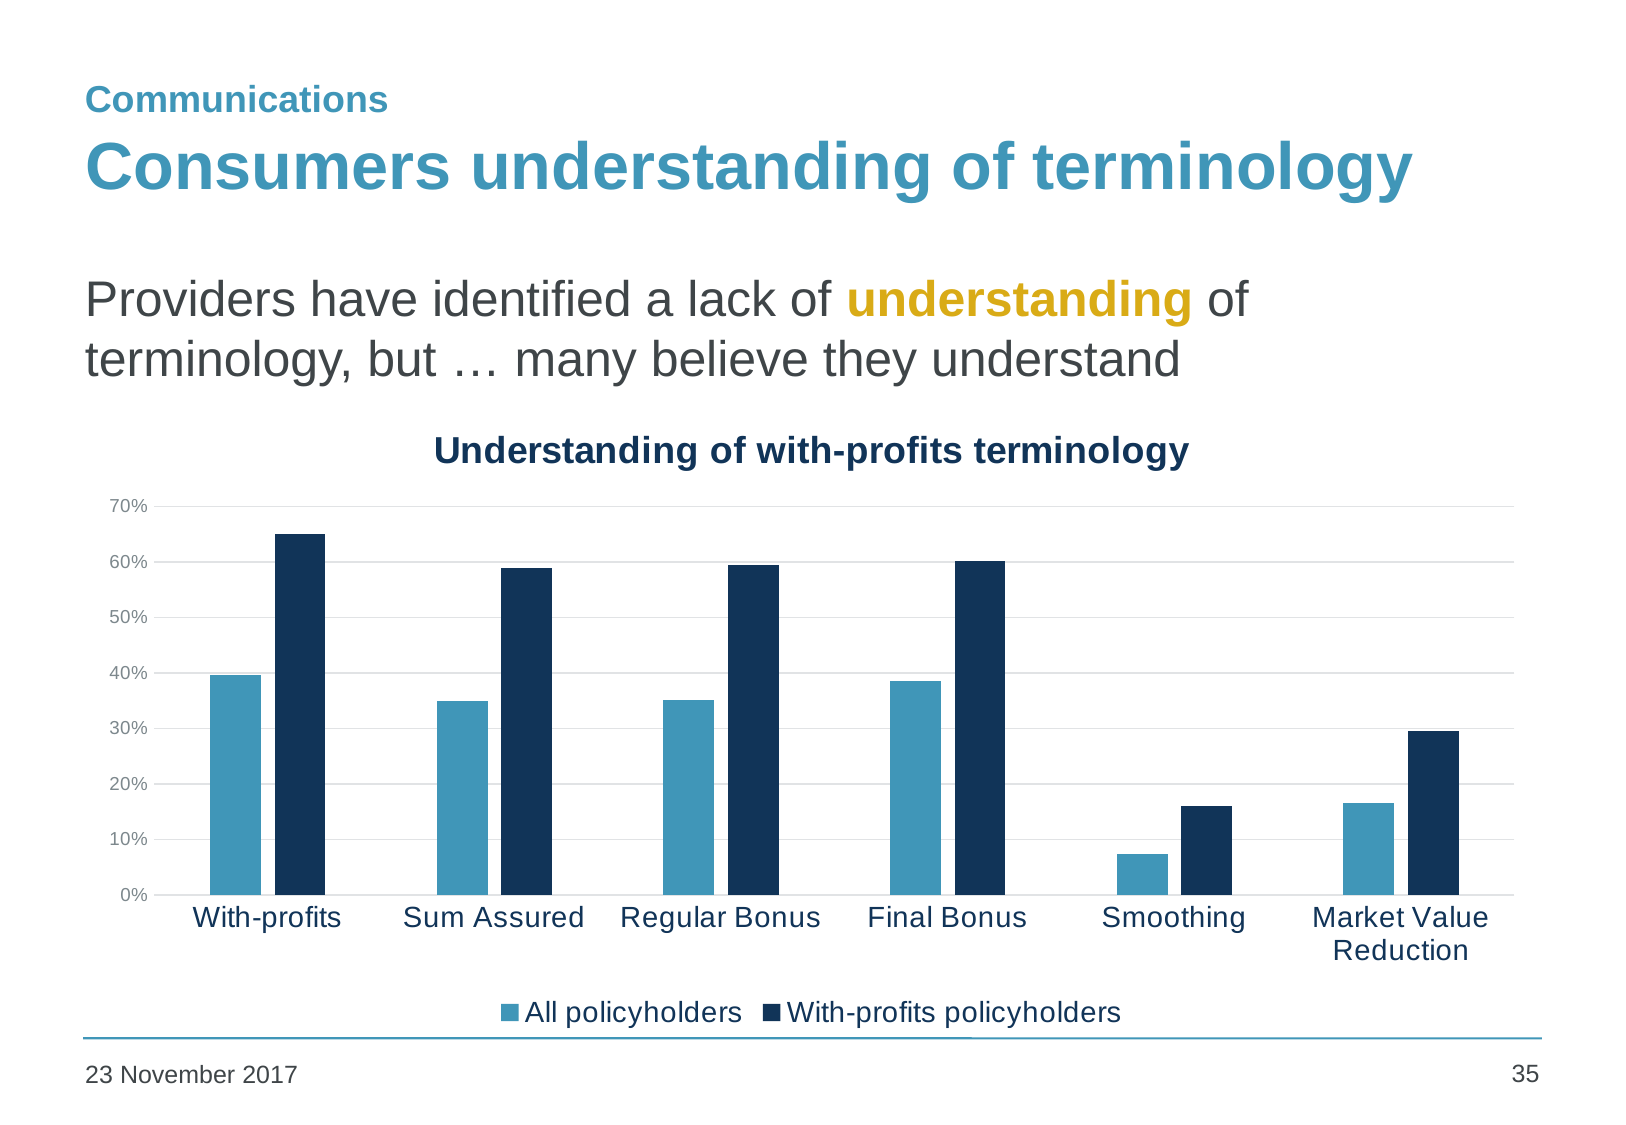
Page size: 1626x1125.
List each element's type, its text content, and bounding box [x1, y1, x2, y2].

text_box Communications [69, 67, 404, 128]
title Consumers understanding of terminology [70, 98, 1544, 228]
chart [79, 396, 1544, 1036]
slide_number 35 [1439, 1050, 1555, 1106]
text_box Providers have identified a lack of understanding of terminology, but … many believe they understand [70, 258, 1524, 454]
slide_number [70, 1051, 429, 1106]
